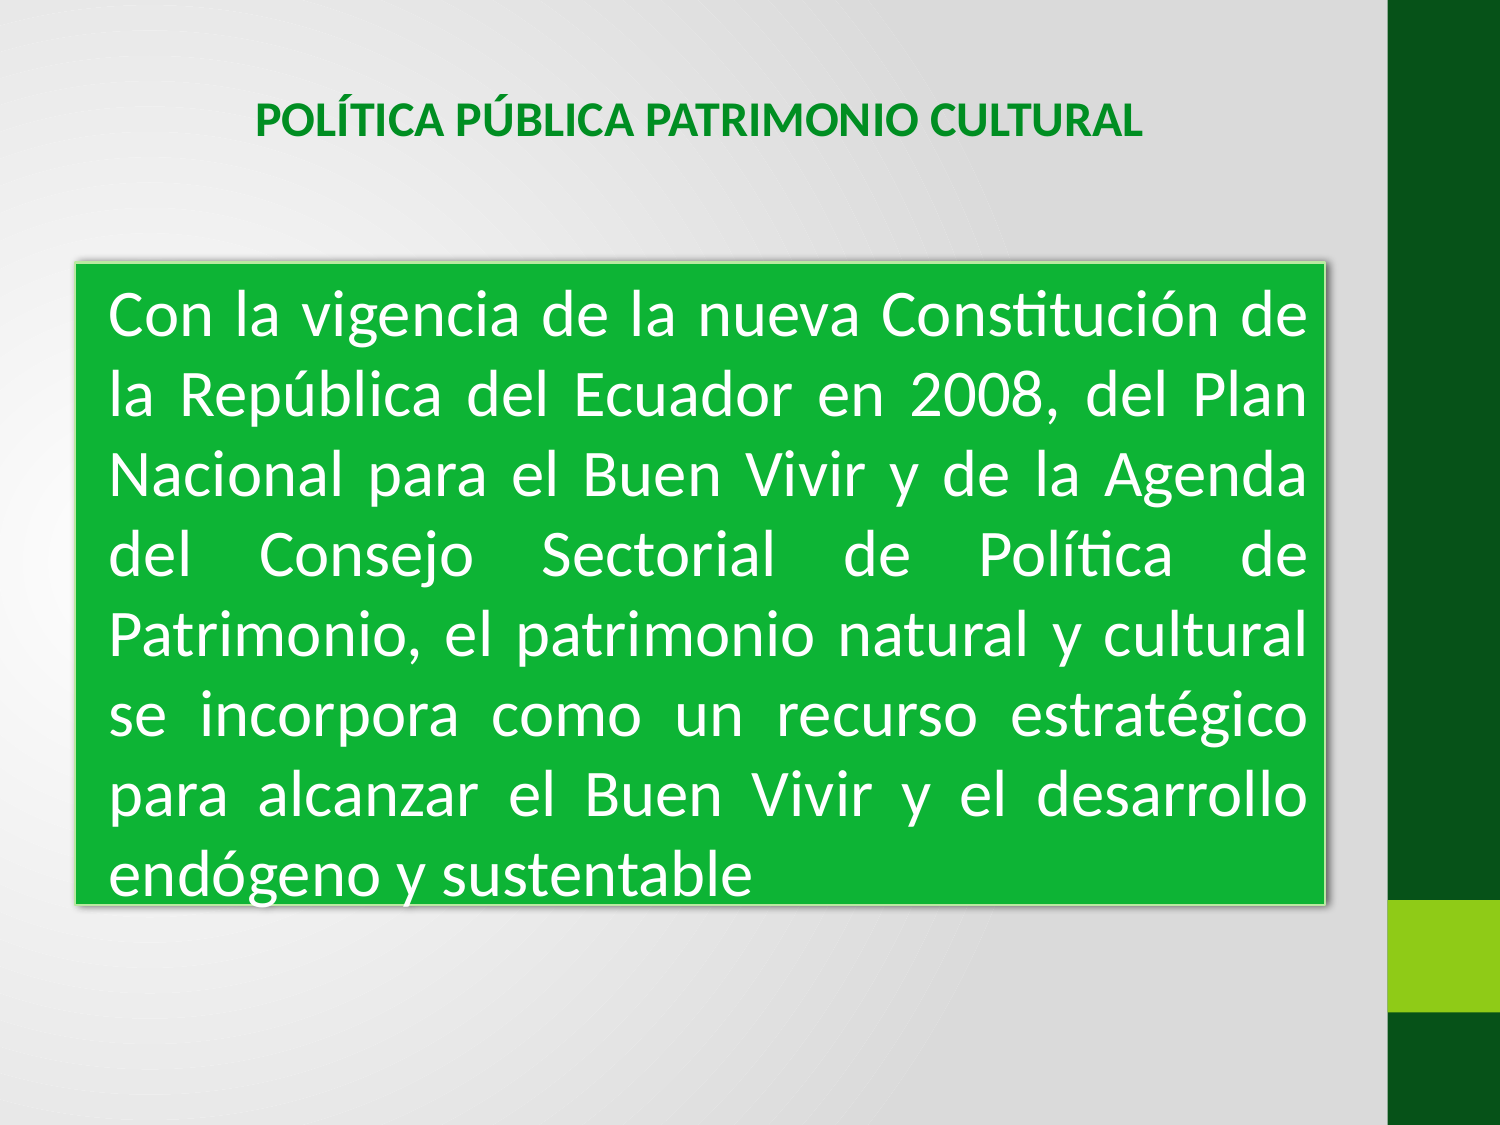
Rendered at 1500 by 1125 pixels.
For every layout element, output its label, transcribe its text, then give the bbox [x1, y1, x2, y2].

title POLÍTICA PÚBLICA PATRIMONIO CULTURAL [75, 45, 1325, 233]
list Con la vigencia de la nueva Constitución de la República del Ecuador en 2008, del Plan Nacional para el Buen Vivir y de la Agenda del Consejo Sectorial de Política de Patrimonio, el patrimonio natural y cultural se incorpora como un recurso estratégico para alcanzar el Buen Vivir y el desarrollo endógeno y sustentable [74, 261, 1326, 906]
